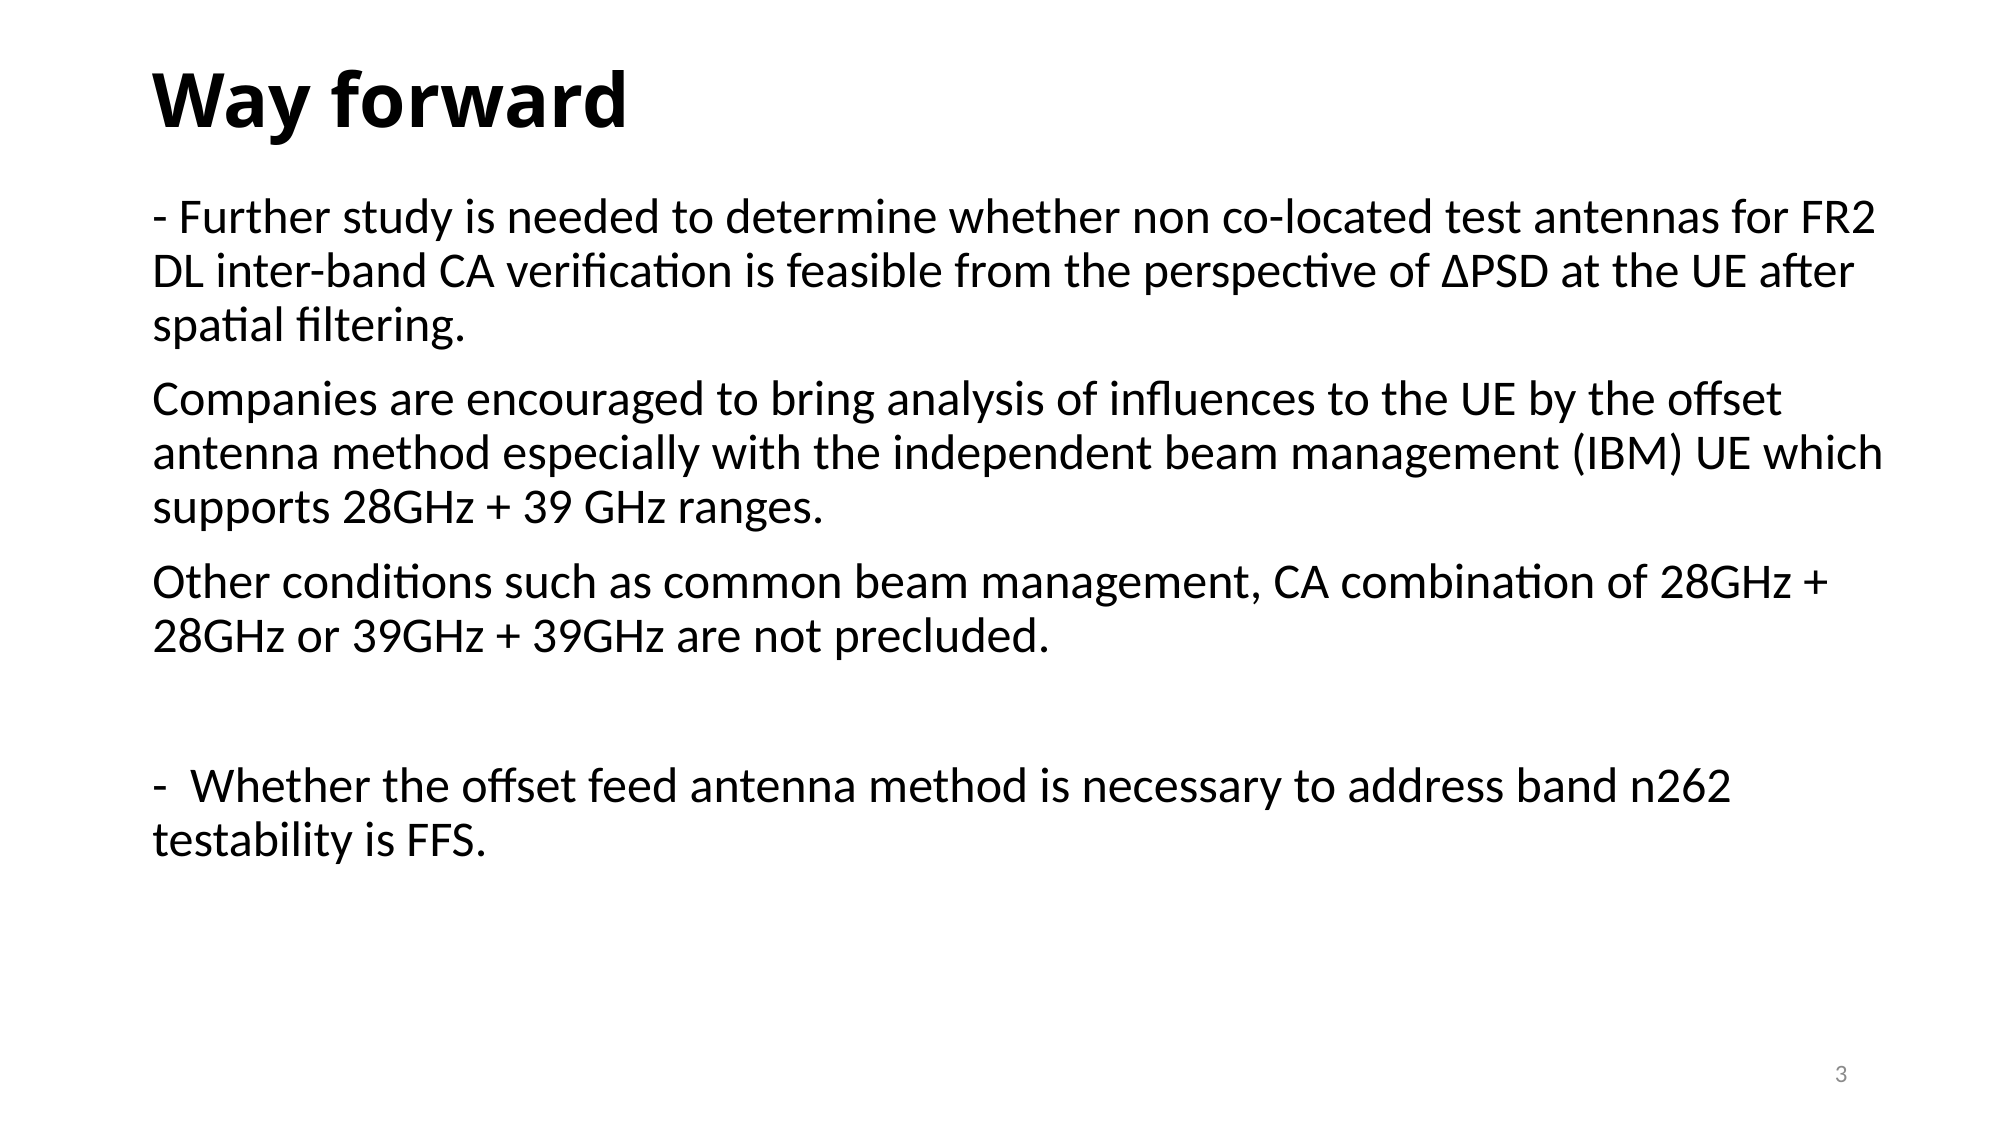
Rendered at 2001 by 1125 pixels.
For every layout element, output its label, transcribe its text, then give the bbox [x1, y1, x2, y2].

list - Further study is needed to determine whether non co-located test antennas for FR2 DL inter-band CA verification is feasible from the perspective of ∆PSD at the UE after spatial filtering. Companies are encouraged to bring analysis of influences to the UE by the offset antenna method especially with the independent beam management (IBM) UE which supports 28GHz + 39 GHz ranges. Other conditions such as common beam management, CA combination of 28GHz + 28GHz or 39GHz + 39GHz are not precluded. - Whether the offset feed antenna method is necessary to address band n262 testability is FFS. [137, 182, 1906, 1014]
slide_number 3 [1412, 1042, 1863, 1103]
title Way forward [137, 59, 1863, 147]
